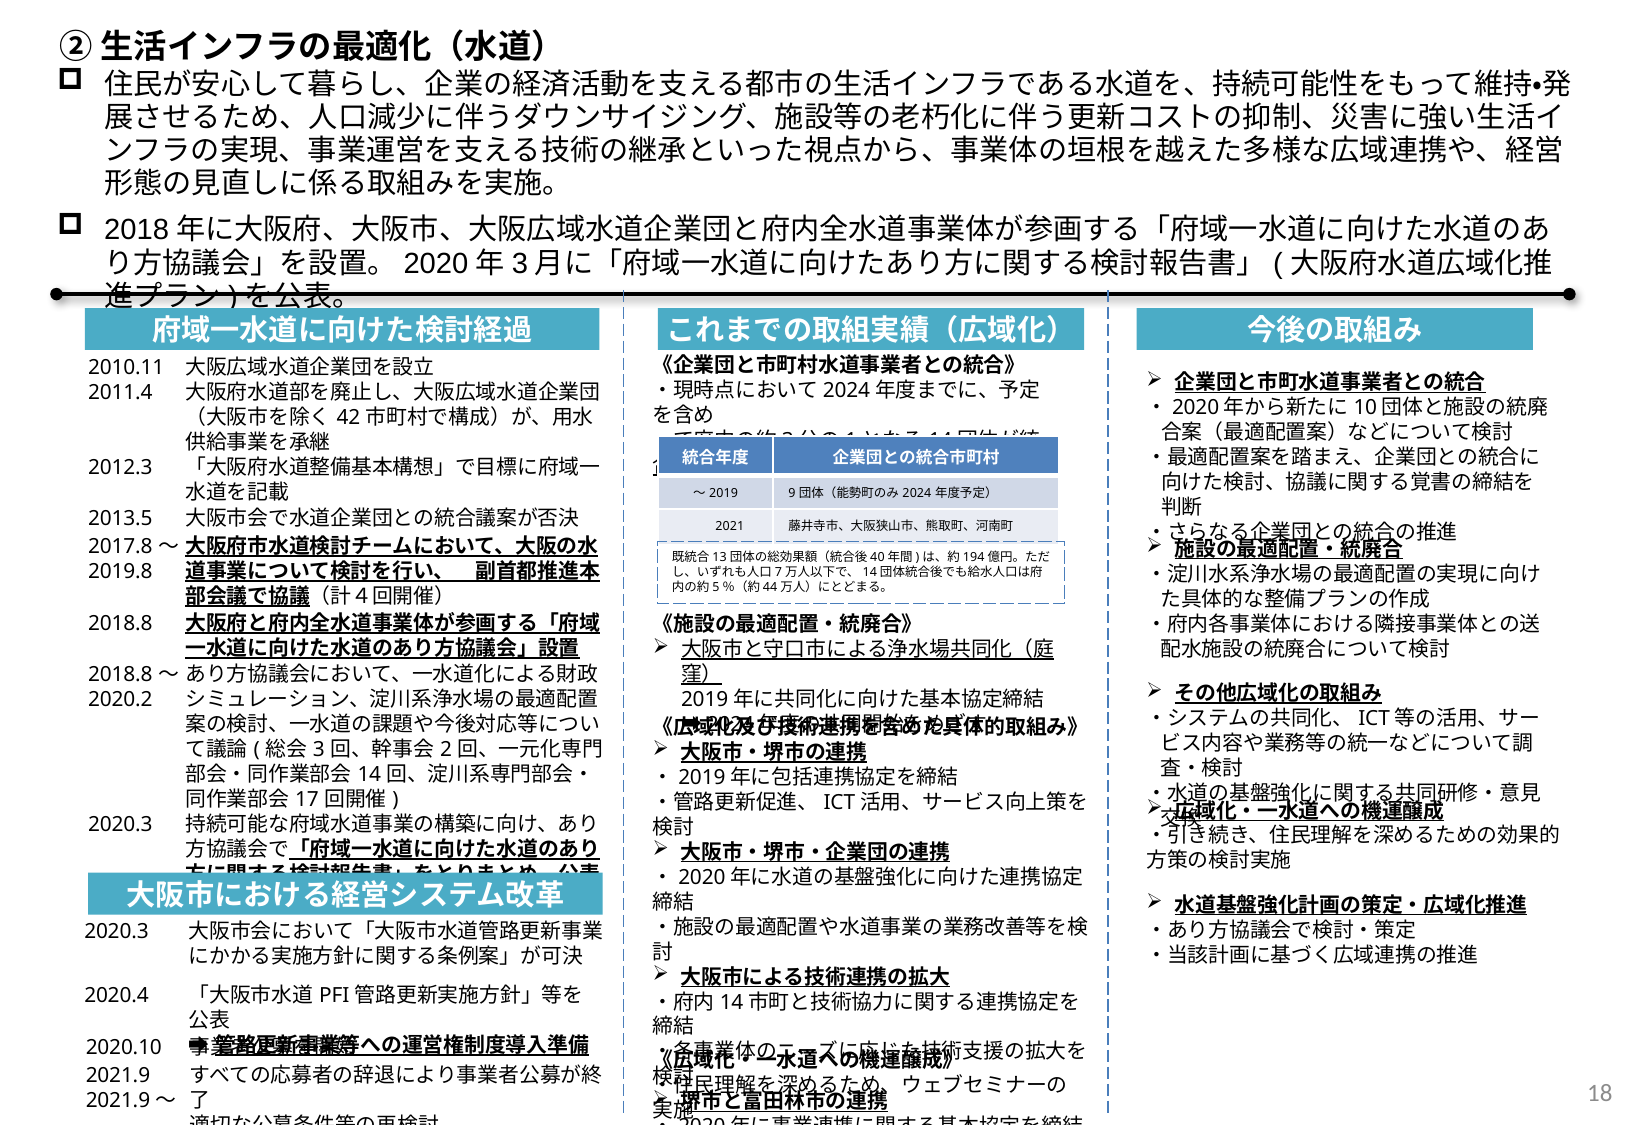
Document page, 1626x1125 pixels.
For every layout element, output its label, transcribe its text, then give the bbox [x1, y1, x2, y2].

table_cell 2020.4 [84, 984, 189, 1059]
table_cell 2017.8～2019.8 [88, 535, 185, 611]
table_cell 大阪府市水道検討チームにおいて、大阪の水道事業について検討を行い、 副首都推進本部会議で協議（計４回開催） [185, 535, 608, 611]
table_header 2010.11 2011.4 [88, 355, 185, 455]
text_box 施設の最適配置・統廃合 ・淀川水系浄水場の最適配置の実現に向けた具体的な整備プランの作成 ・府内各事業体における隣接事業体との送配水施設の統廃合について検討 [1131, 527, 1568, 668]
table_cell 2012.3 [88, 455, 185, 506]
text_box 今後の取組み [1134, 306, 1535, 352]
text_box 《広域化・一水道への機運醸成》 ・住民理解を深めるため、ウェブセミナーの実施 [637, 1039, 1089, 1125]
table_header 大阪広域水道企業団を設立 大阪府水道部を廃止し、大阪広域水道企業団（大阪市を除く42市町村で構成）が、用水供給事業を承継 [185, 355, 608, 455]
table_header 2020.3 [84, 920, 189, 984]
text_box 水道基盤強化計画の策定・広域化推進 ・あり方協議会で検討・策定 ・当該計画に基づく広域連携の推進 [1131, 883, 1581, 1037]
table_cell 大阪府と府内全水道事業体が参画する「府域一水道に向けた水道のあり方協議会」設置 [185, 611, 608, 663]
table_cell あり方協議会において、一水道化による財政シミュレーション、淀川系浄水場の最適配置案の検討、一水道の課題や今後対応等について議論(総会3回、幹事会2回、一元化専門部会・同作業部会14回、淀川系専門部会・同作業部会17回開催) [185, 663, 608, 813]
text_box 《企業団と市町村水道事業者との統合》 ・現時点において2024年度までに、予定を含め て府内の約3分の1となる14団体が統合。 [637, 344, 1066, 537]
table_cell 広域インフラ、エネルギー政策、特区、イノベーションの推進 などに係る企画調整 [61, 295, 623, 299]
table_cell 「大阪府水道整備基本構想」で目標に府域一水道を記載 [185, 455, 608, 506]
text_box 既統合13団体の総効果額（統合後40年間)は、約194億円。ただし、いずれも人口7万人以下で、14団体統合後でも給水人口は府内の約5％（約44万人）にとどまる。 [657, 541, 1065, 604]
table_cell すべての応募者の辞退により事業者公募が終了 適切な公募条件等の再検討 [190, 1064, 605, 1125]
table_header 事業者公募を開始 [190, 1036, 605, 1064]
text_box 広域化・一水道への機運醸成 ・引き続き、住民理解を深めるための効果的方策の検討実施 [1131, 789, 1581, 870]
text_box 企業団と市町水道事業者との統合 ・2020年から新たに10団体と施設の統廃合案（最適配置案）などについて検討 ・最適配置案を踏まえ、企業団との統合に向けた検討、協議に関する覚書の締結を判断 ・さらなる企業団との統合の推進 [1131, 361, 1570, 506]
text_box 《施設の最適配置・統廃合》 大阪市と守口市による浄水場共同化（庭窪） 2019年に共同化に向けた基本協定締結 ➡2024年度の共同開始をめざす [638, 603, 1099, 706]
text_box 住民が安心して暮らし、企業の経済活動を支える都市の生活インフラである水道を、持続可能性をもって維持・発展させるため、人口減少に伴うダウンサイジング、施設等の老朽化に伴う更新コストの抑制、災害に強い生活インフラの実現、事業運営を支える技術の継承といった視点から、事業体の垣根を越えた多様な広域連携や、経営形態の見直しに係る取組みを実施。 2018年に大阪府、大阪市、大阪広域水道企業団と府内全水道事業体が参画する「府域一水道に向けた水道のあり方協議会」を設置。2020年3月に「府域一水道に向けたあり方に関する検討報告書」(大阪府水道広域化推進プラン)を公表。 [42, 59, 1595, 299]
table_header 2020.10 [86, 1036, 190, 1064]
text_box ②生活インフラの最適化（水道） [54, 5, 1098, 85]
text_box 大阪市における経営システム改革 [86, 871, 605, 917]
text_box その他広域化の取組み ・システムの共同化、ICT等の活用、サービス内容や業務等の統一などについて調査・検討 ・水道の基盤強化に関する共同研修・意見交換 [1131, 672, 1568, 789]
table_cell 2018.8～2020.2 [88, 663, 185, 813]
table_cell 広域インフラ、エネルギー政策、特区、イノベーションの推進 などに係る企画調整 [624, 295, 1107, 299]
table_header 大阪市会において「大阪市水道管路更新事業にかかる実施方針に関する条例案」が可決 [189, 920, 604, 984]
text_box これまでの取組実績（広域化） [656, 306, 1086, 352]
table_cell 2020.3 [88, 813, 185, 872]
text_box 《広域化及び技術連携を含めた具体的取組み》 大阪市・堺市の連携 ・2019年に包括連携協定を締結 ・管路更新促進、ICT活用、サービス向上策を検討 大阪市・堺市・企業団の連携 ・2020年に水道の基盤強化に向けた連携協定締結 ・施設の最適配置や水道事業の業務改善等を検討 大阪市による技術連携の拡大 ・府内14市町と技術協力に関する連携協定を締結 ・各事業体のニーズに応じた技術支援の拡大を検討 堺市と富田林市の連携 ・2020年に事業連携に関する基本協定を締結 ・工事の共同発注や資機材の共同購入等を検討 [637, 706, 1103, 1040]
table_cell 広域インフラ、エネルギー政策、特区、イノベーションの推進 などに係る企画調整 [1109, 295, 1563, 299]
table_cell 藤井寺市、大阪狭山市、熊取町、河南町 [774, 510, 1058, 541]
slide_number 18 [1277, 1061, 1625, 1121]
table_cell 「大阪市水道PFI管路更新実施方針」等を公表 ➡管路更新事業等への運営権制度導入準備 [189, 984, 604, 1036]
table_cell 2021.9 2021.9～ [86, 1064, 190, 1125]
table_header 統合年度 [659, 437, 772, 473]
table_cell 2018.8 [88, 611, 185, 663]
table_cell 大阪市会で水道企業団との統合議案が否決 [185, 506, 608, 535]
table_cell 2021 [659, 510, 772, 541]
table_cell 2013.5 [88, 506, 185, 535]
text_box 府域一水道に向けた検討経過 [83, 306, 602, 352]
table_header 企業団との統合市町村 [774, 437, 1058, 473]
table_cell ～2019 [659, 478, 772, 508]
table_cell 持続可能な府域水道事業の構築に向け、あり方協議会で「府域一水道に向けた水道のあり方に関する検討報告書」をとりまとめ、公表 [185, 813, 608, 889]
table_cell 9団体（能勢町のみ2024年度予定） [774, 478, 1058, 508]
